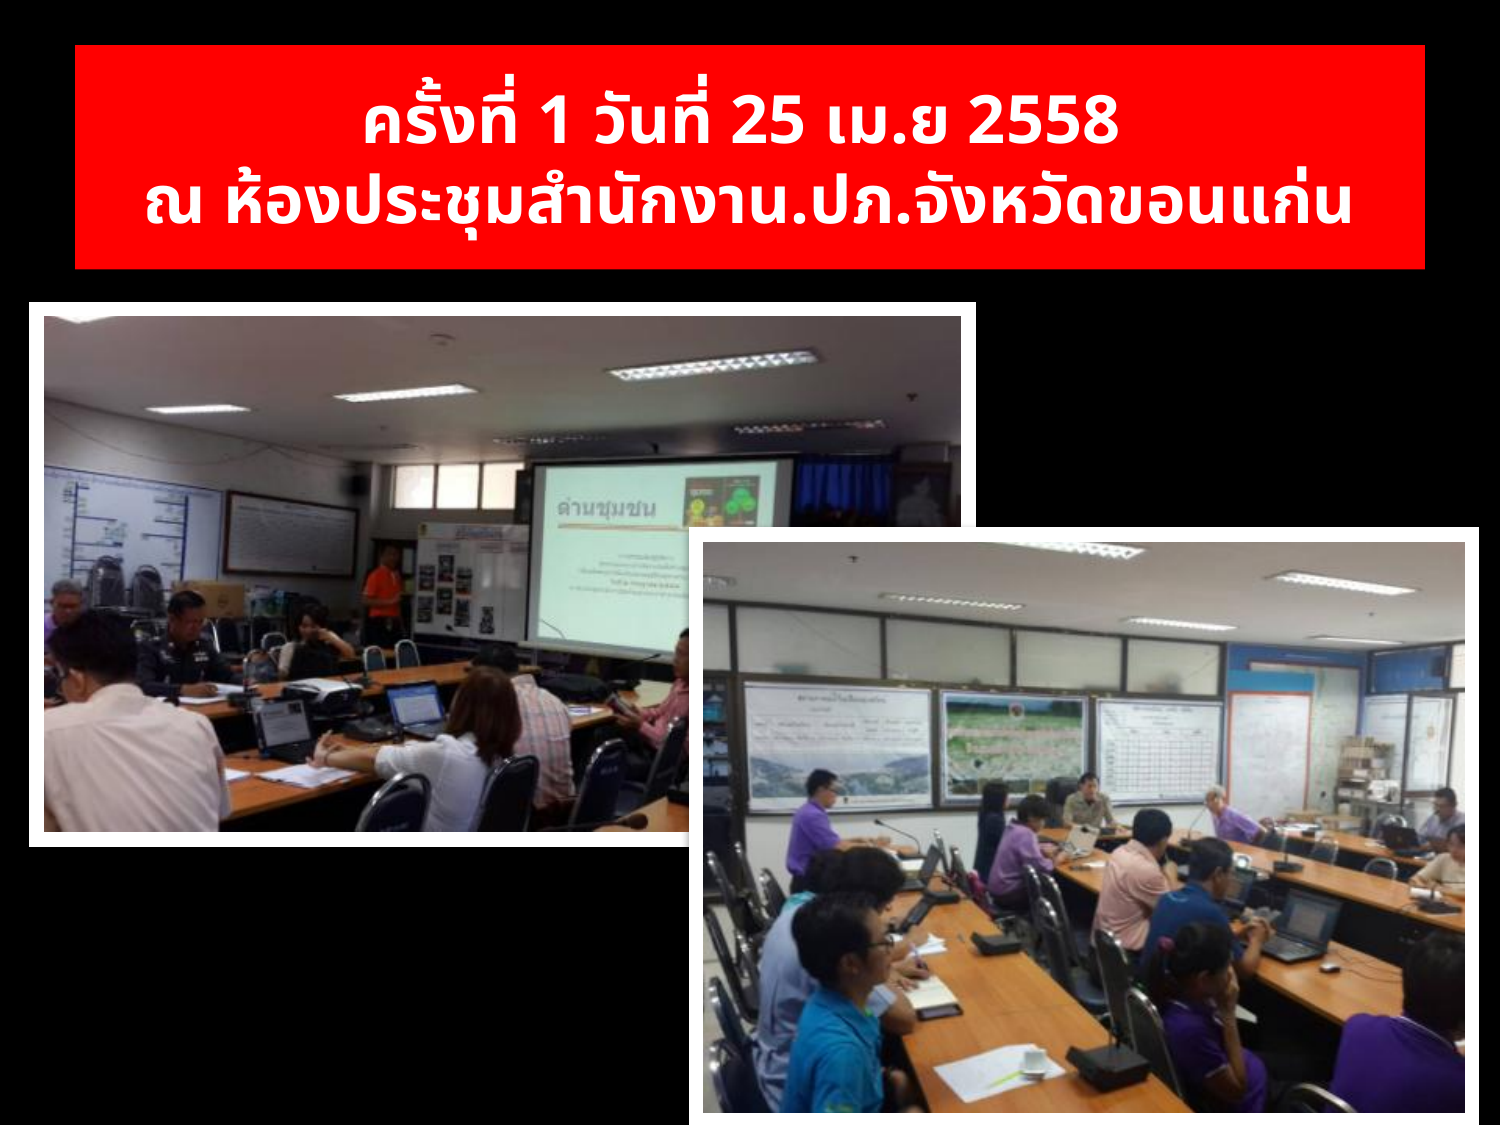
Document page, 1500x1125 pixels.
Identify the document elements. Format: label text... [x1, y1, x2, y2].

picture [43, 315, 1465, 1114]
title ครั้งที่ 1 วันที่ 25 เม.ย 2558 ณ ห้องประชุมสำนักงาน.ปภ.จังหวัดขอนแก่น [75, 45, 1425, 270]
